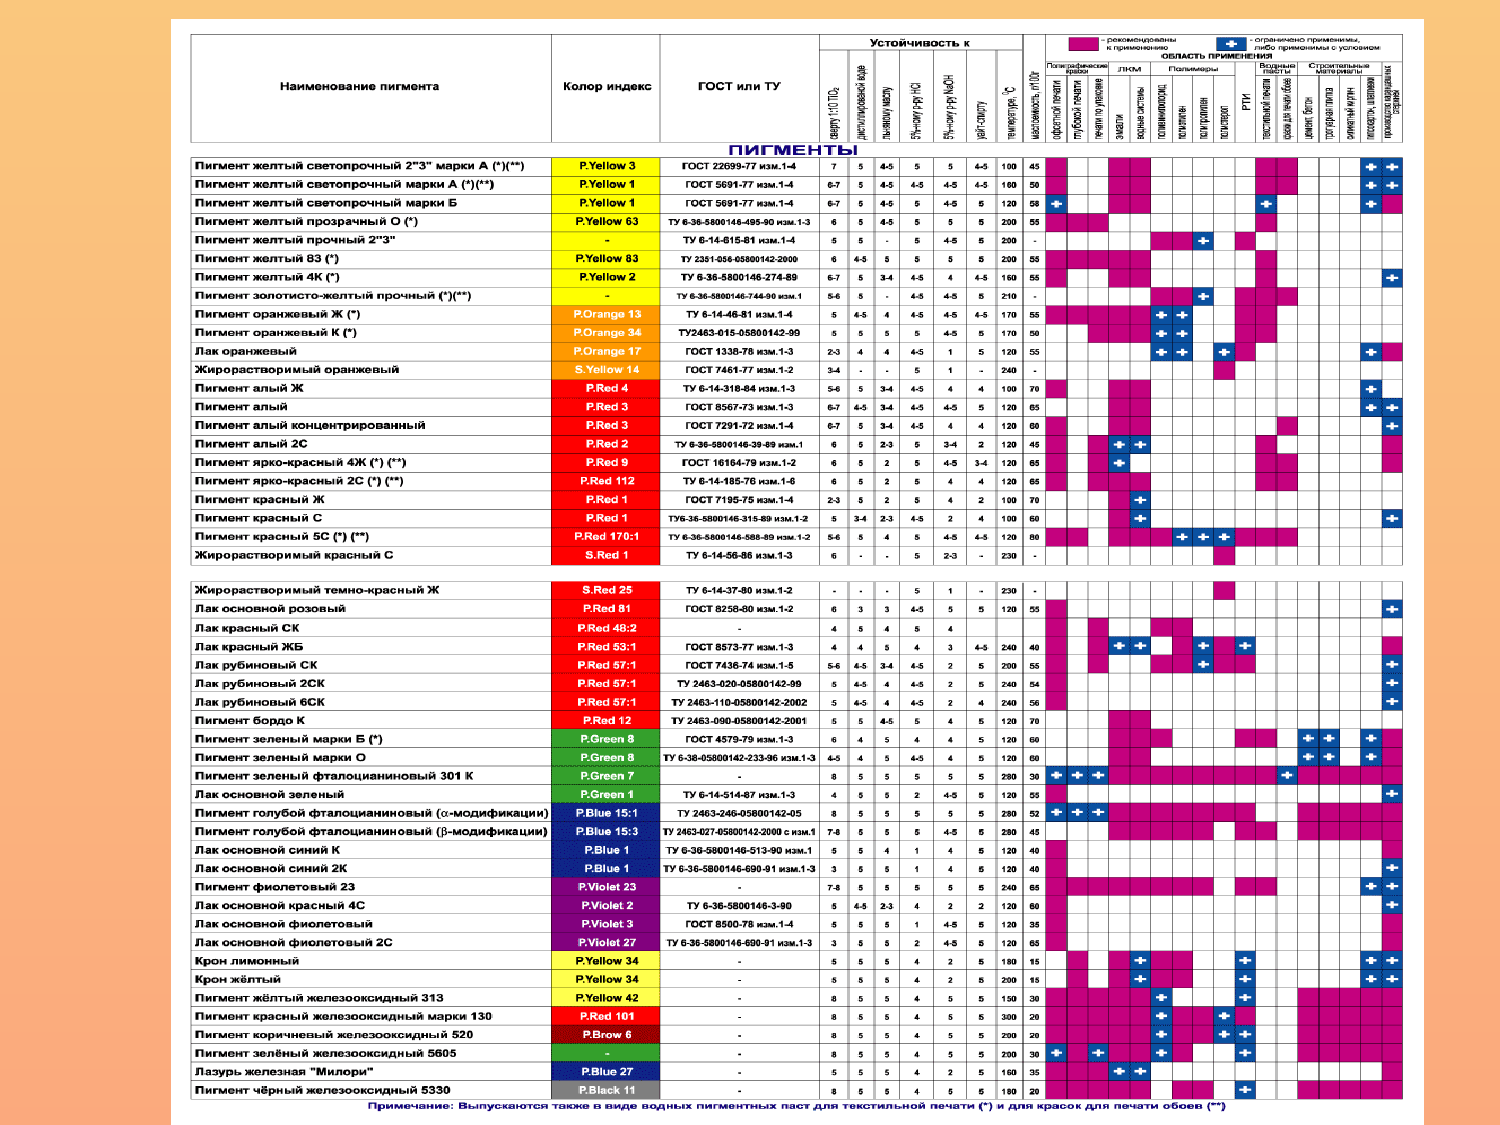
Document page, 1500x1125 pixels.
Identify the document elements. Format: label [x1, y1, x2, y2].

list [170, 18, 1424, 1125]
